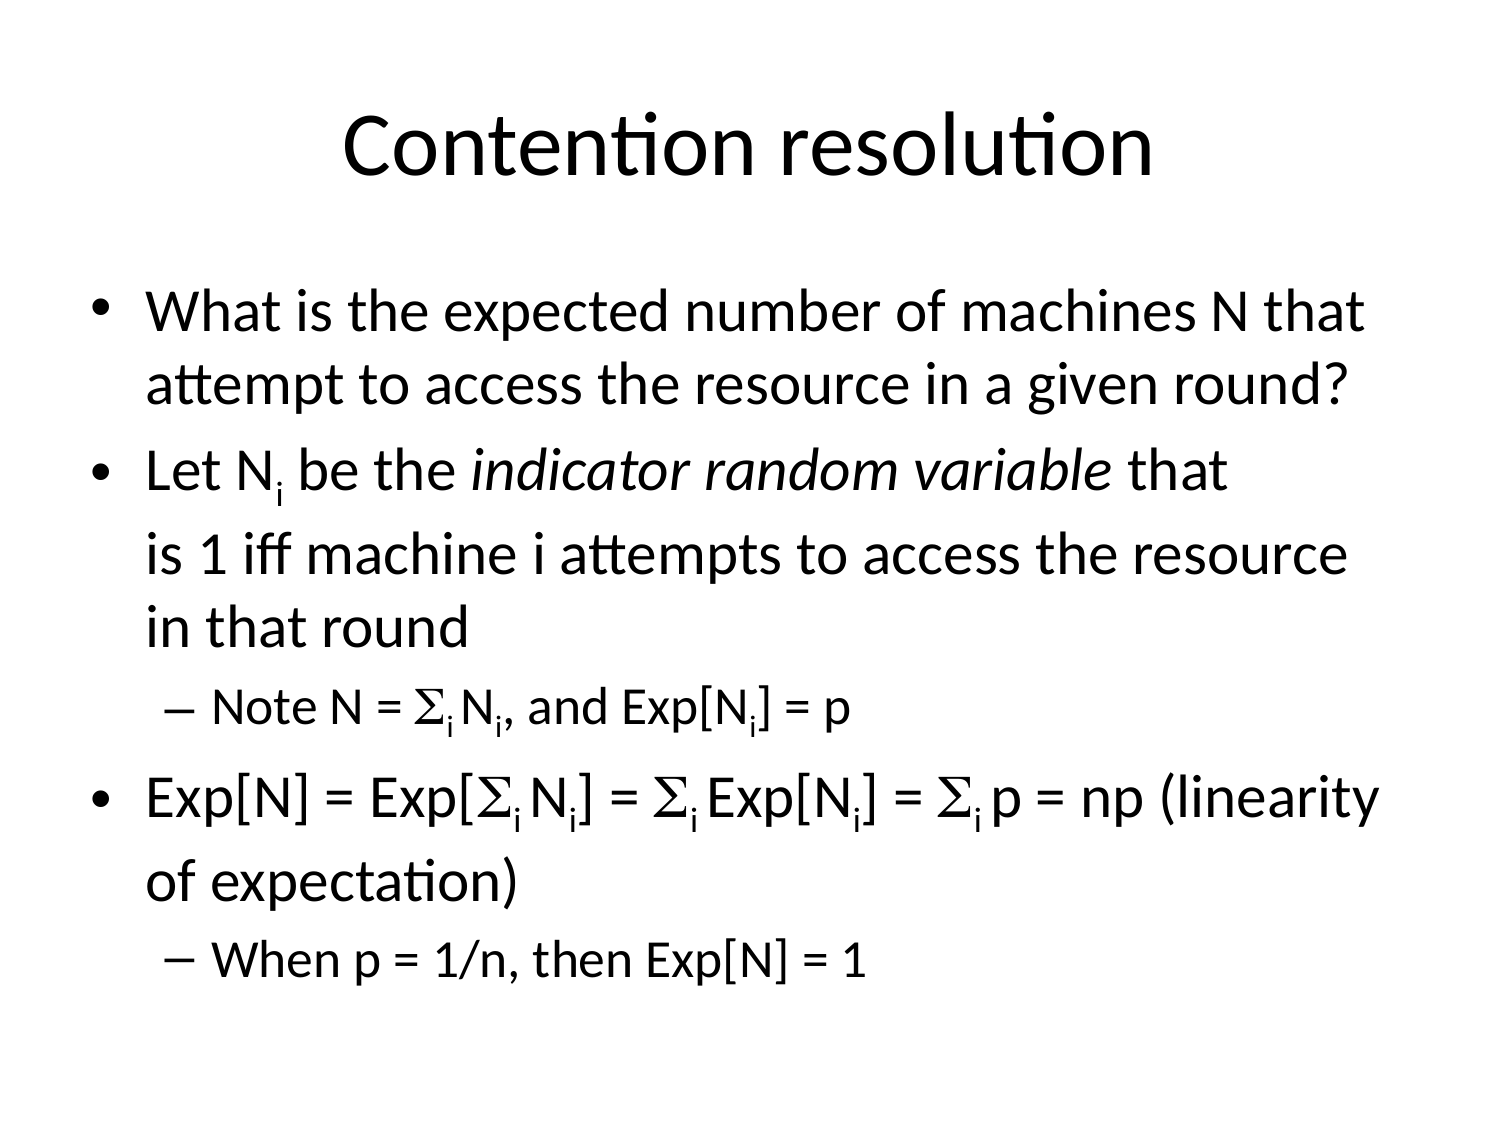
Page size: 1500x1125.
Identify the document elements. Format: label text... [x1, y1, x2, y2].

title Contention resolution [75, 45, 1425, 233]
list What is the expected number of machines N that attempt to access the resource in a given round? Let Ni be the indicator random variable that is 1 iff machine i attempts to access the resource in that round Note N = i Ni, and Exp[Ni] = p Exp[N] = Exp[i Ni] = i Exp[Ni] = i p = np (linearity of expectation) When p = 1/n, then Exp[N] = 1 [75, 262, 1425, 1005]
